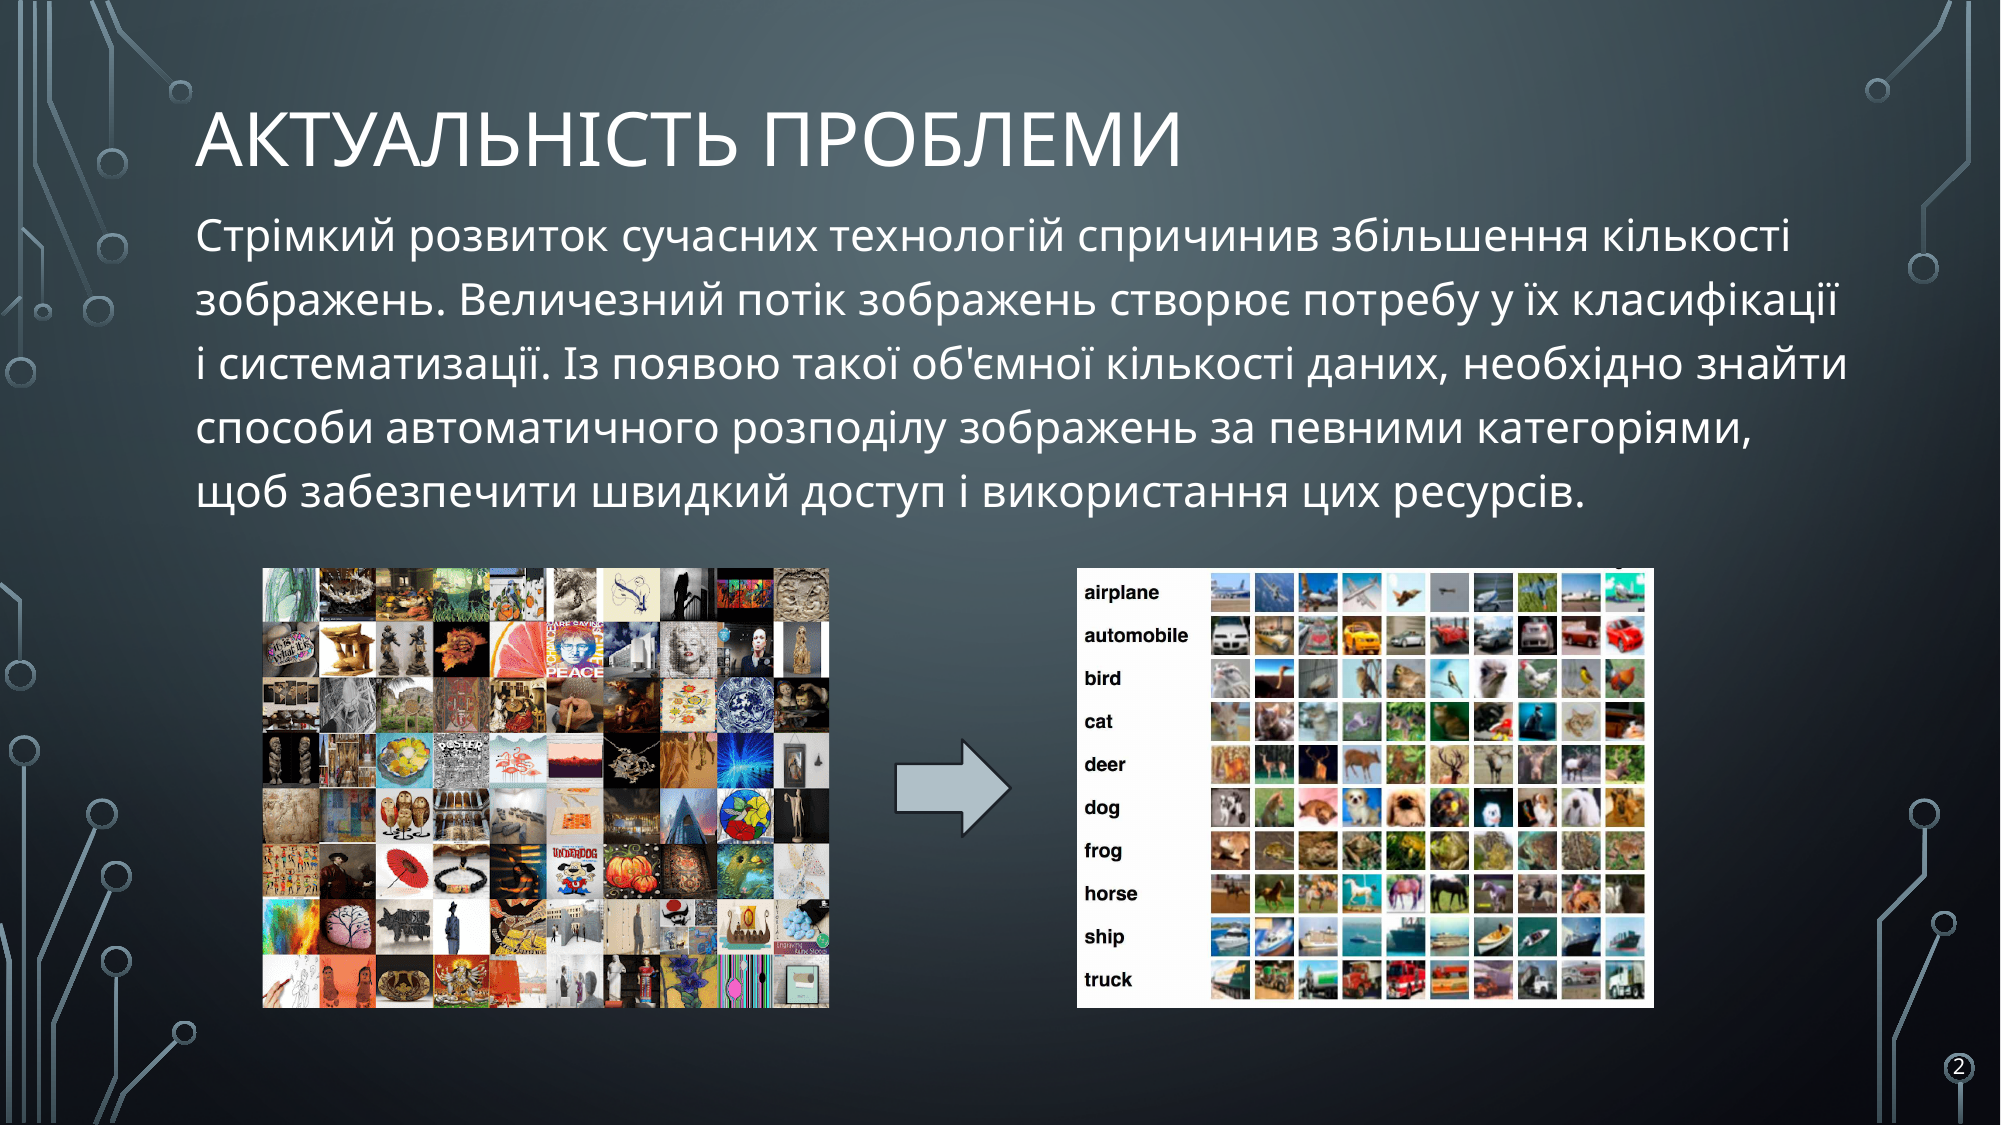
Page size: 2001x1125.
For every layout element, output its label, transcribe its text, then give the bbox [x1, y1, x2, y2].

text_box Стрімкий розвиток сучасних технологій спричинив збільшення кількості зображень. Величезний потік зображень створює потребу у їх класифікації і систематизації. Із появою такої об'ємної кількості даних, необхідно знайти способи автоматичного розподілу зображень за певними категоріями, щоб забезпечити швидкий доступ і використання цих ресурсів. [180, 188, 1872, 569]
text_box [894, 738, 1012, 839]
title актуальність проблеми [180, 21, 1806, 188]
slide_number 2 [1812, 1026, 1981, 1109]
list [262, 568, 830, 1008]
picture [1076, 568, 1654, 1008]
